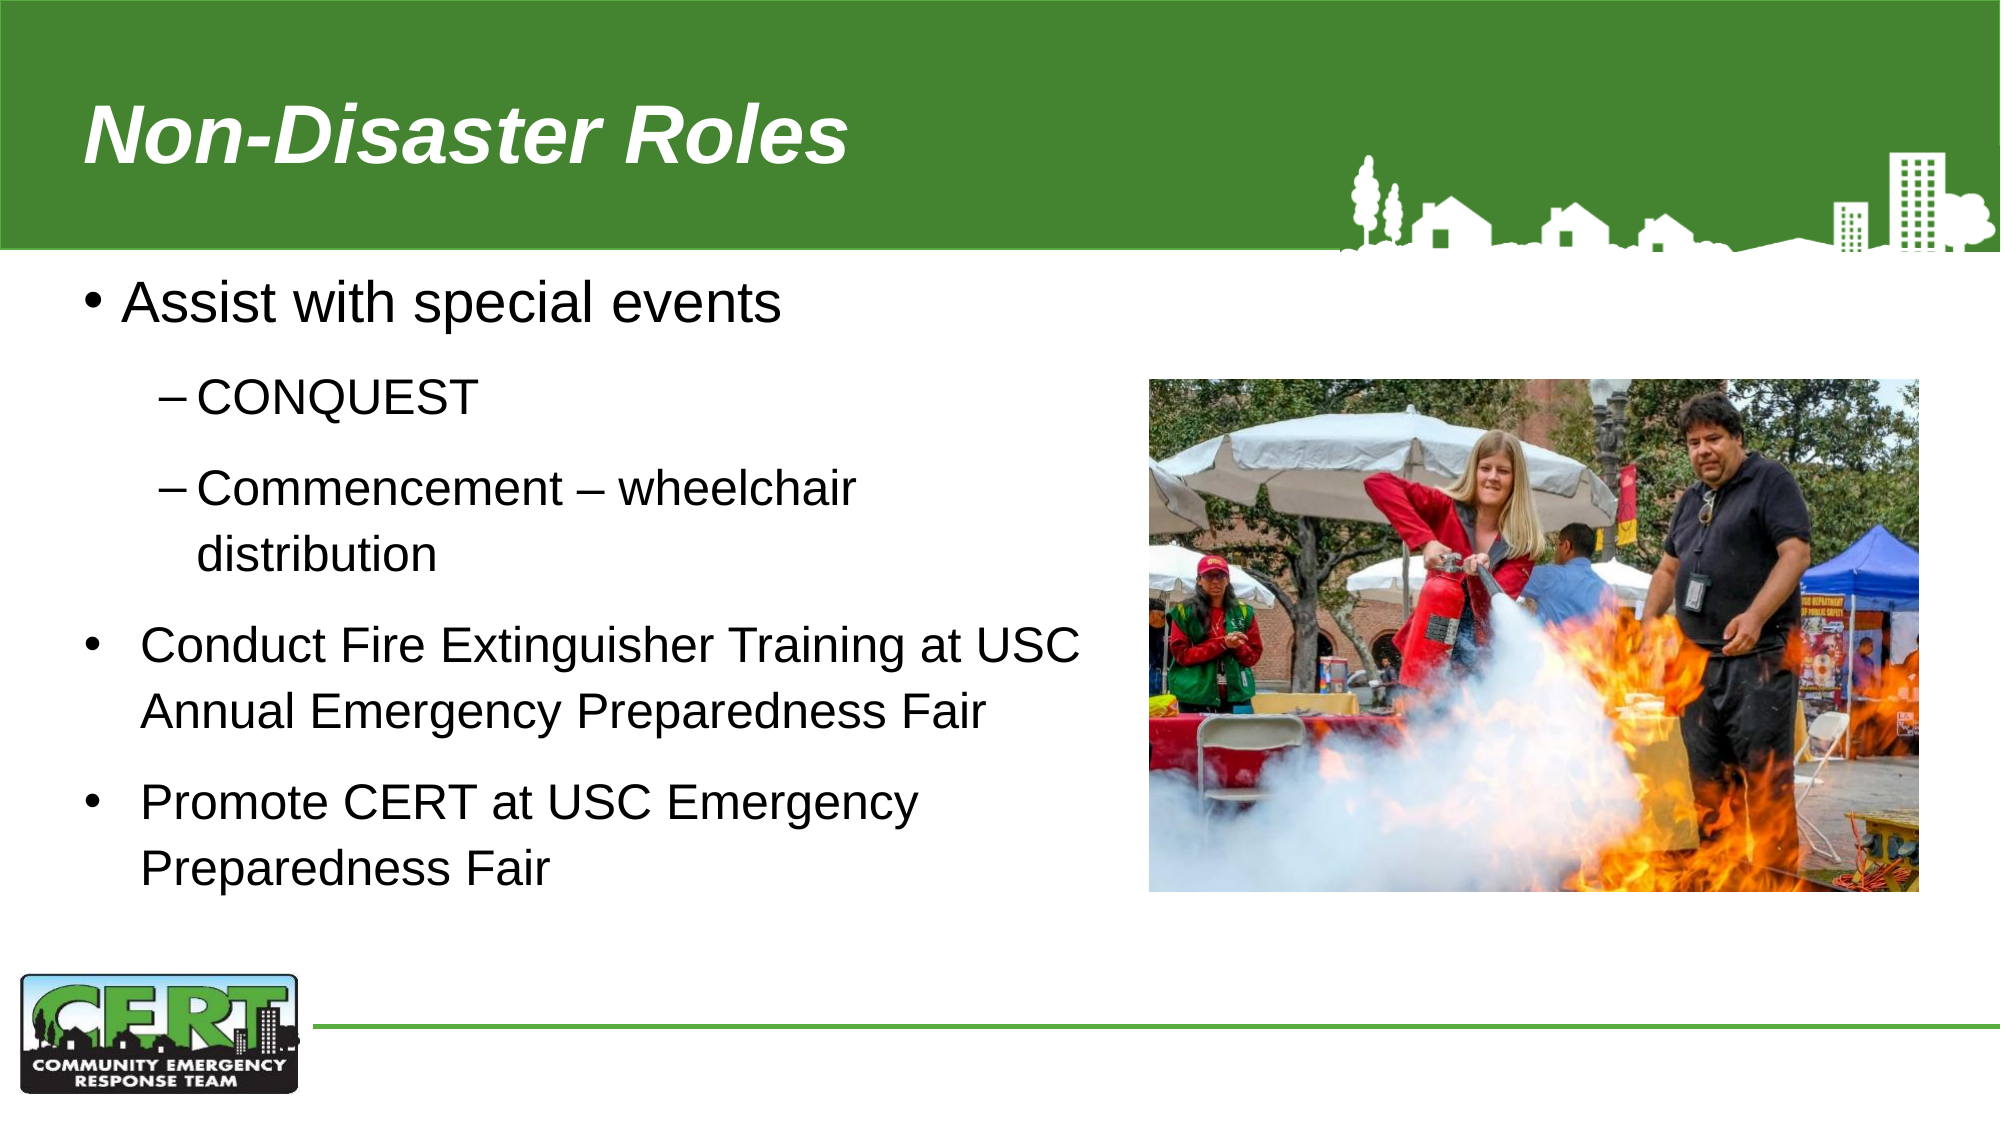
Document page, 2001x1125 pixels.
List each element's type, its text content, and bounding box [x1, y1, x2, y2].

title Non-Disaster Roles [68, 52, 1339, 220]
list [1149, 379, 1919, 892]
picture [1340, 145, 2000, 252]
list Assist with special events CONQUEST Commencement – wheelchair distribution Conduct Fire Extinguisher Training at USC Annual Emergency Preparedness Fair Promote CERT at USC Emergency Preparedness Fair [68, 249, 1105, 1031]
picture [19, 973, 300, 1094]
